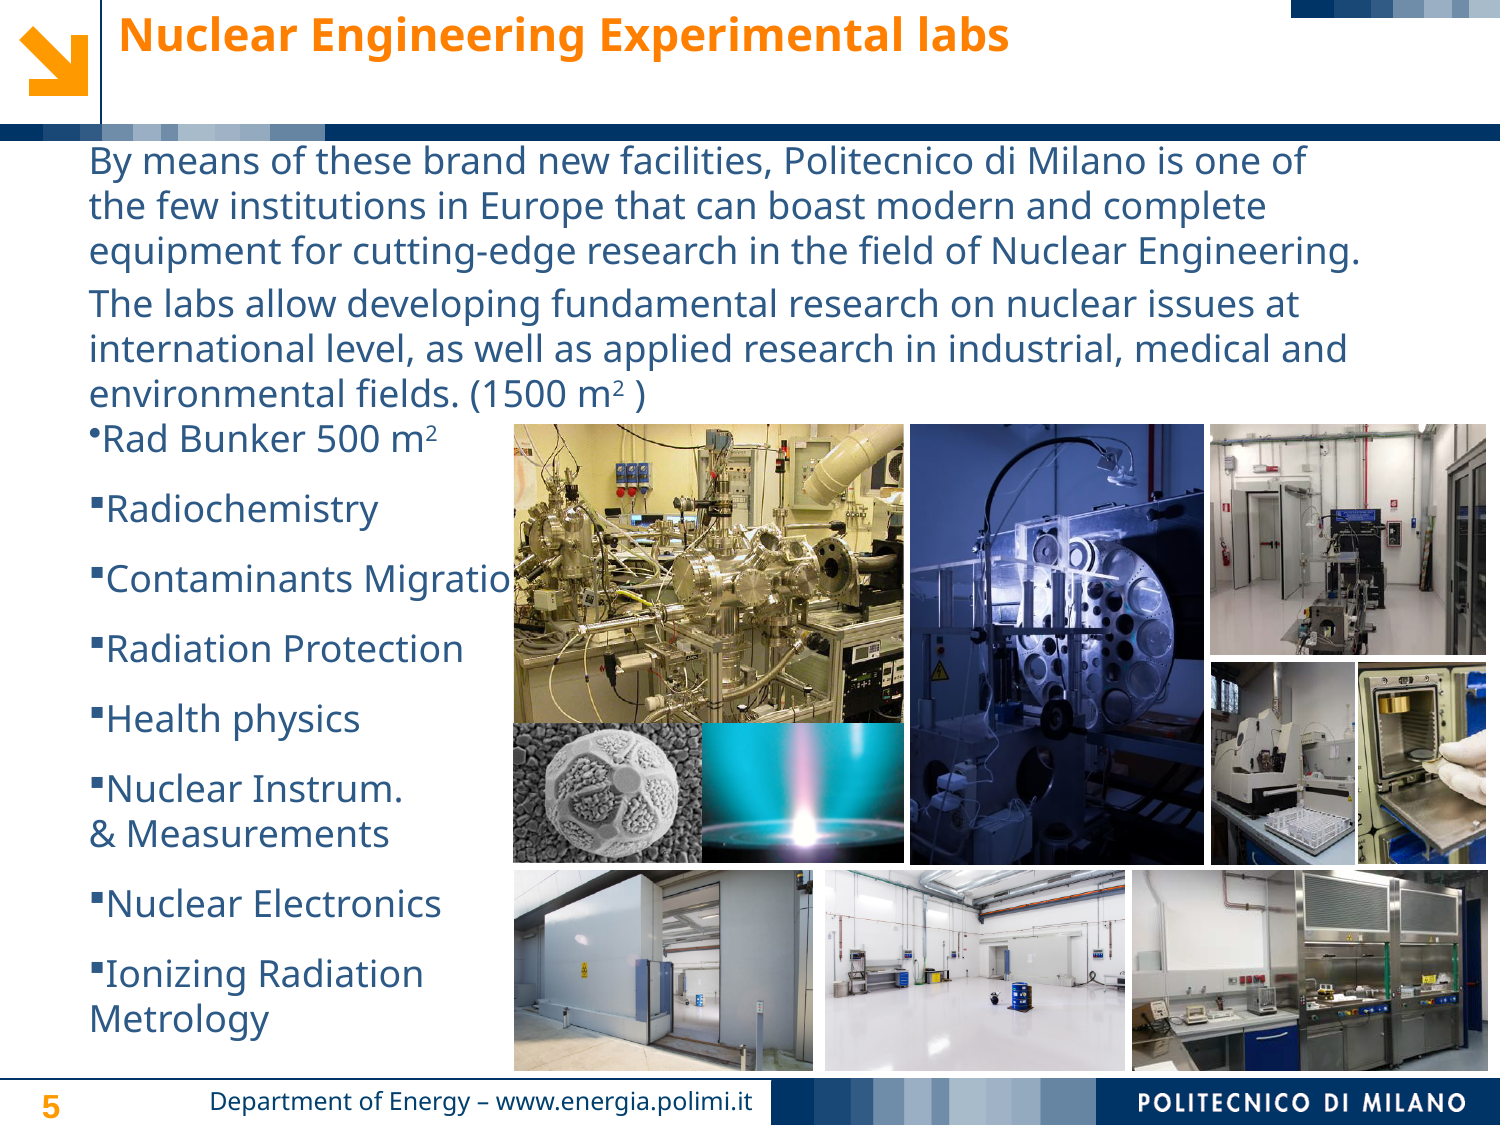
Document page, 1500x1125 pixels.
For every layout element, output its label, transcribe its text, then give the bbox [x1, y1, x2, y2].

picture [513, 424, 904, 864]
title Nuclear Engineering Experimental labs [117, 5, 1294, 136]
picture [1358, 662, 1486, 864]
list By means of these brand new facilities, Politecnico di Milano is one of the few institutions in Europe that can boast modern and complete equipment for cutting-edge research in the field of Nuclear Engineering. The labs allow developing fundamental research on nuclear issues at international level, as well as applied research in industrial, medical and environmental fields. (1500 m2 ) Rad Bunker 500 m2 Radiochemistry Contaminants Migration Radiation Protection Health physics Nuclear Instrum. & Measurements Nuclear Electronics Ionizing Radiation Metrology [88, 136, 1376, 1033]
picture [0, 0, 1500, 141]
picture [910, 424, 1205, 865]
picture [0, 1074, 1500, 1125]
picture [1131, 870, 1488, 1071]
picture [514, 870, 813, 1071]
picture [1210, 662, 1355, 865]
picture [1210, 424, 1487, 656]
slide_number 5 [5, 1084, 238, 1125]
picture [824, 870, 1126, 1071]
